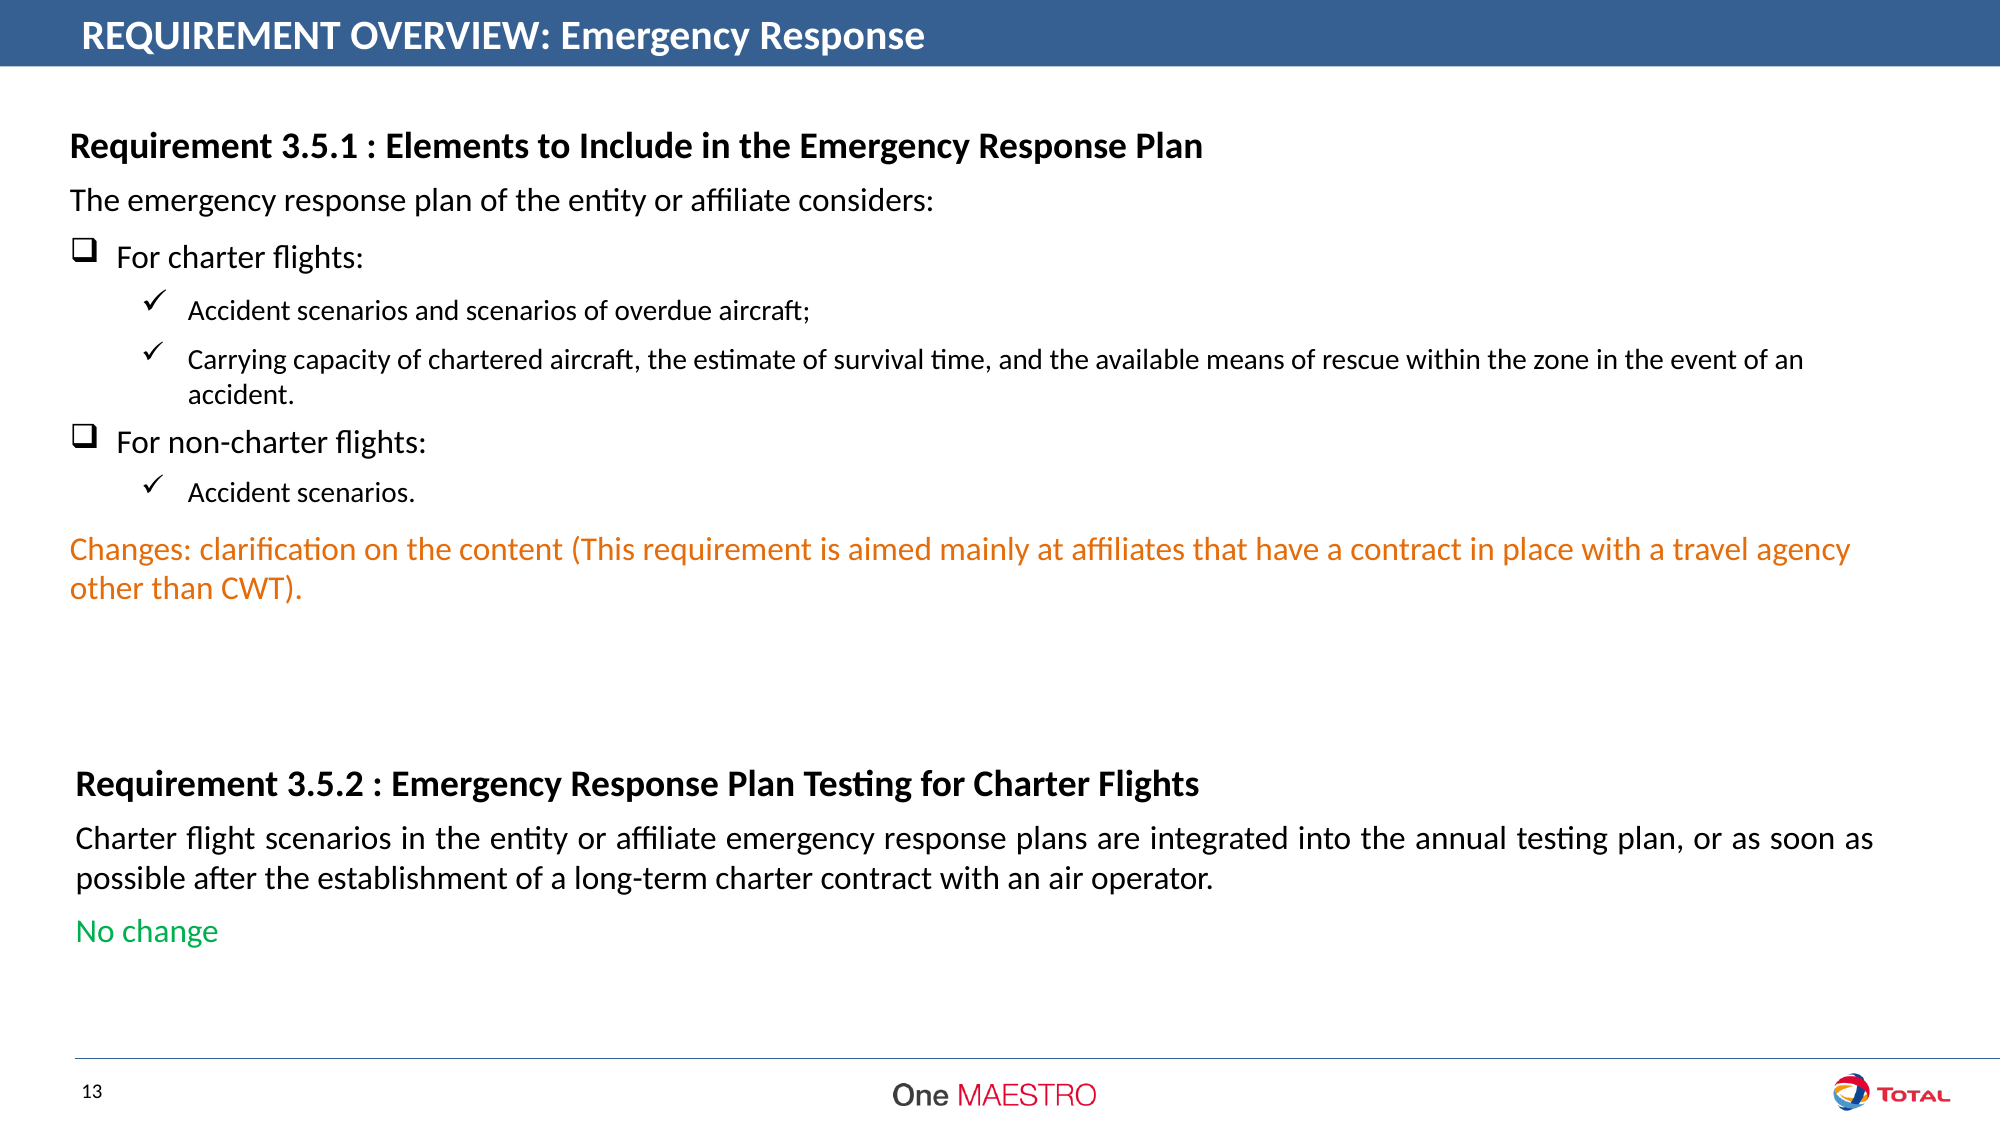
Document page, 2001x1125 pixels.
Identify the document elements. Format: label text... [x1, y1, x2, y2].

picture [893, 1083, 1096, 1106]
text_box Requirement 3.5.1 : Elements to Include in the Emergency Response Plan The emergency response plan of the entity or affiliate considers: For charter flights: ­Accident scenarios and scenarios of overdue aircraft; ­Carrying capacity of chartered aircraft, the estimate of survival time, and the available means of rescue within the zone in the event of an accident. For non-charter flights: Accident scenarios. Changes: clarification on the content (This requirement is aimed mainly at affiliates that have a contract in place with a travel agency other than CWT). [55, 113, 1886, 587]
text_box Requirement 3.5.2 : Emergency Response Plan Testing for Charter Flights Charter flight scenarios in the entity or affiliate emergency response plans are integrated into the annual testing plan, or as soon as possible after the establishment of a long-term charter contract with an air operator. No change [60, 751, 1892, 1047]
list REQUIREMENT OVERVIEW: Emergency Response [66, 0, 1638, 67]
picture [1826, 1065, 1957, 1118]
